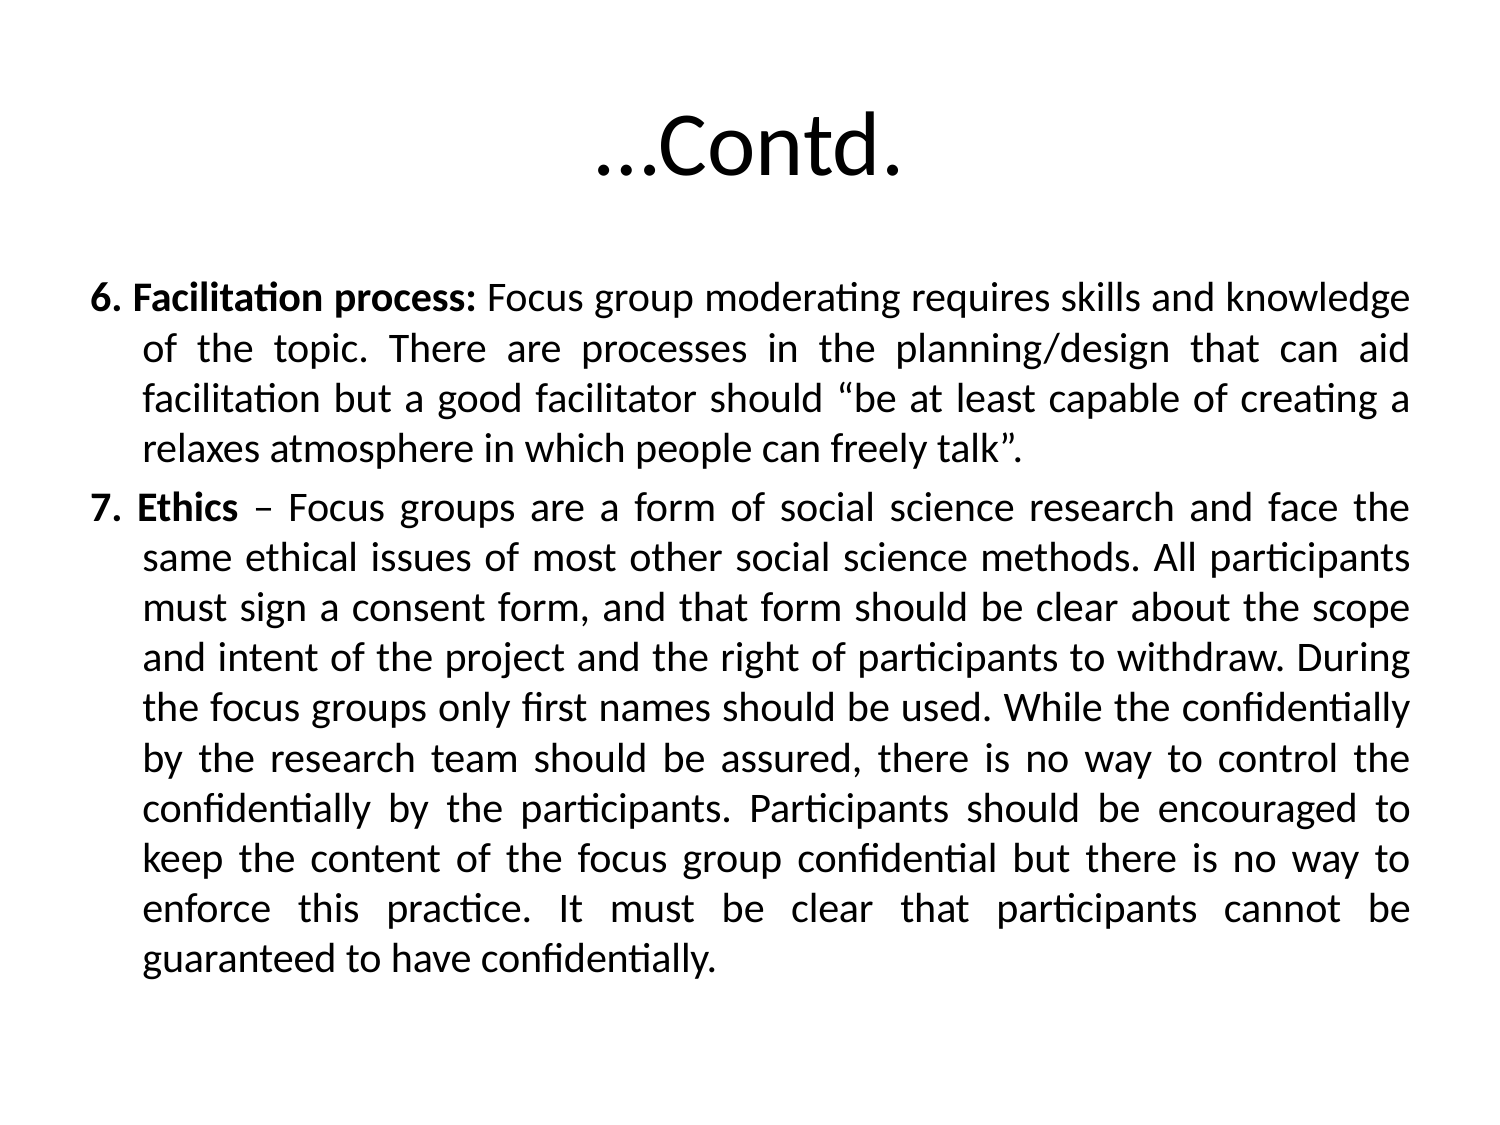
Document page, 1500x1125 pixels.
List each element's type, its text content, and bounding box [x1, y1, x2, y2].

title …Contd. [75, 45, 1425, 233]
list 6. Facilitation process: Focus group moderating requires skills and knowledge of the topic. There are processes in the planning/design that can aid facilitation but a good facilitator should “be at least capable of creating a relaxes atmosphere in which people can freely talk”. 7. Ethics – Focus groups are a form of social science research and face the same ethical issues of most other social science methods. All participants must sign a consent form, and that form should be clear about the scope and intent of the project and the right of participants to withdraw. During the focus groups only first names should be used. While the confidentially by the research team should be assured, there is no way to control the confidentially by the participants. Participants should be encouraged to keep the content of the focus group confidential but there is no way to enforce this practice. It must be clear that participants cannot be guaranteed to have confidentially. [75, 262, 1425, 1005]
